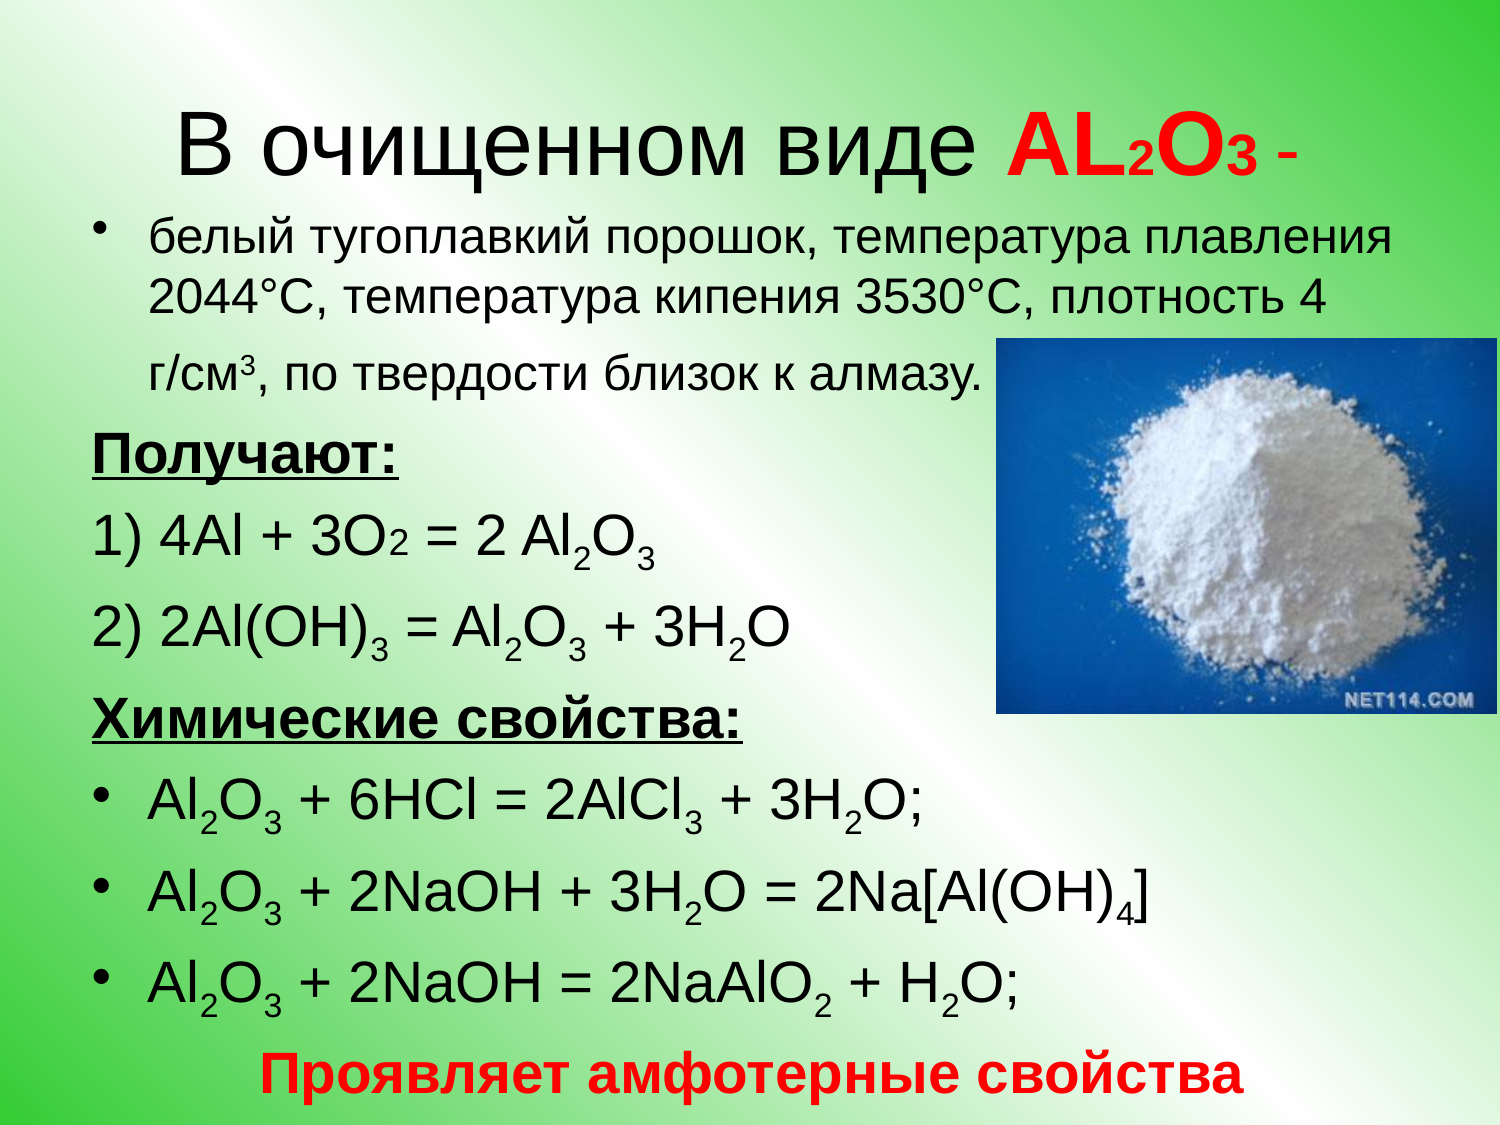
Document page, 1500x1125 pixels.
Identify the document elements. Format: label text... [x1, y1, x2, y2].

list белый тугоплавкий порошок, температура плавления 2044°С, температура кипения 3530°С, плотность 4 г/см3, по твердости близок к алмазу. Получают: 1) 4Al + 3O2 = 2 Al2O3 2) 2Al(OH)3 = Al2O3 + 3H2O Химические свойства: Al2O3 + 6HCl = 2AlCl3 + 3H2O; Al2O3 + 2NaOH + 3H2O = 2Na[Al(OH)4] Al2O3 + 2NaOH = 2NaAlO2 + H2O; Проявляет амфотерные свойства [76, 196, 1427, 1059]
title В очищенном виде Al2O3 - [74, 44, 1426, 233]
picture [996, 337, 1497, 714]
